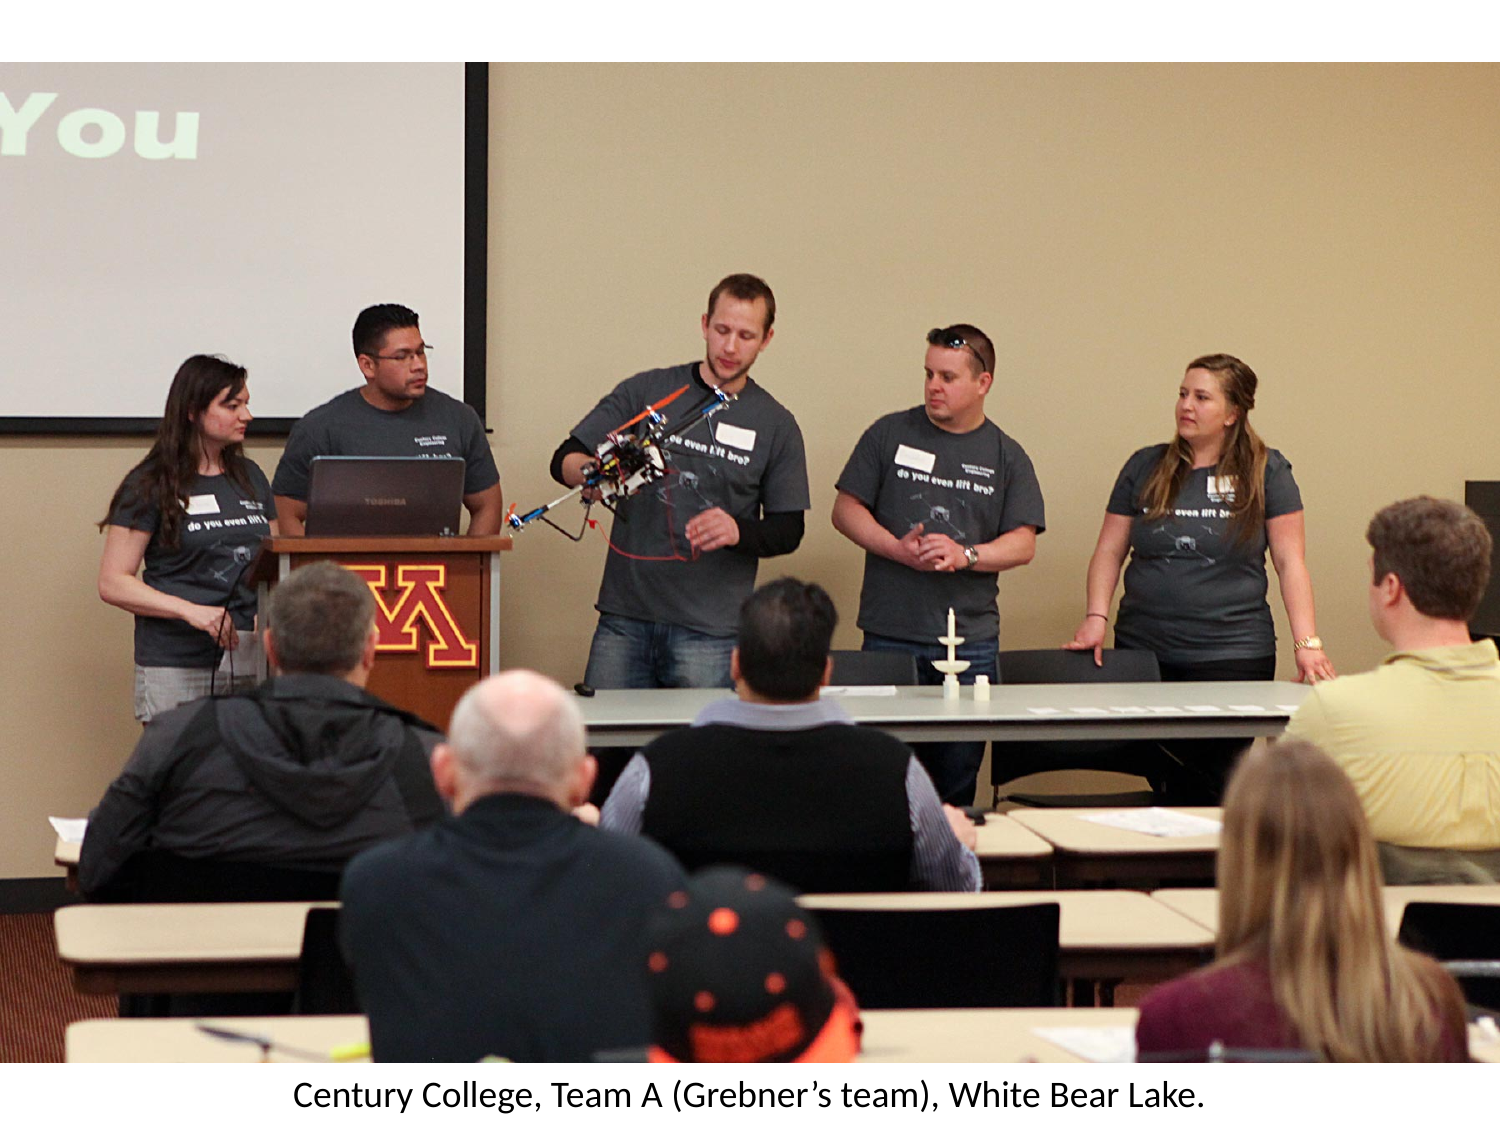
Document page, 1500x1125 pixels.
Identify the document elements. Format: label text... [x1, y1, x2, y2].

picture [0, 62, 1500, 1063]
text_box Century College, Team A (Grebner’s team), White Bear Lake. [0, 1069, 1500, 1123]
